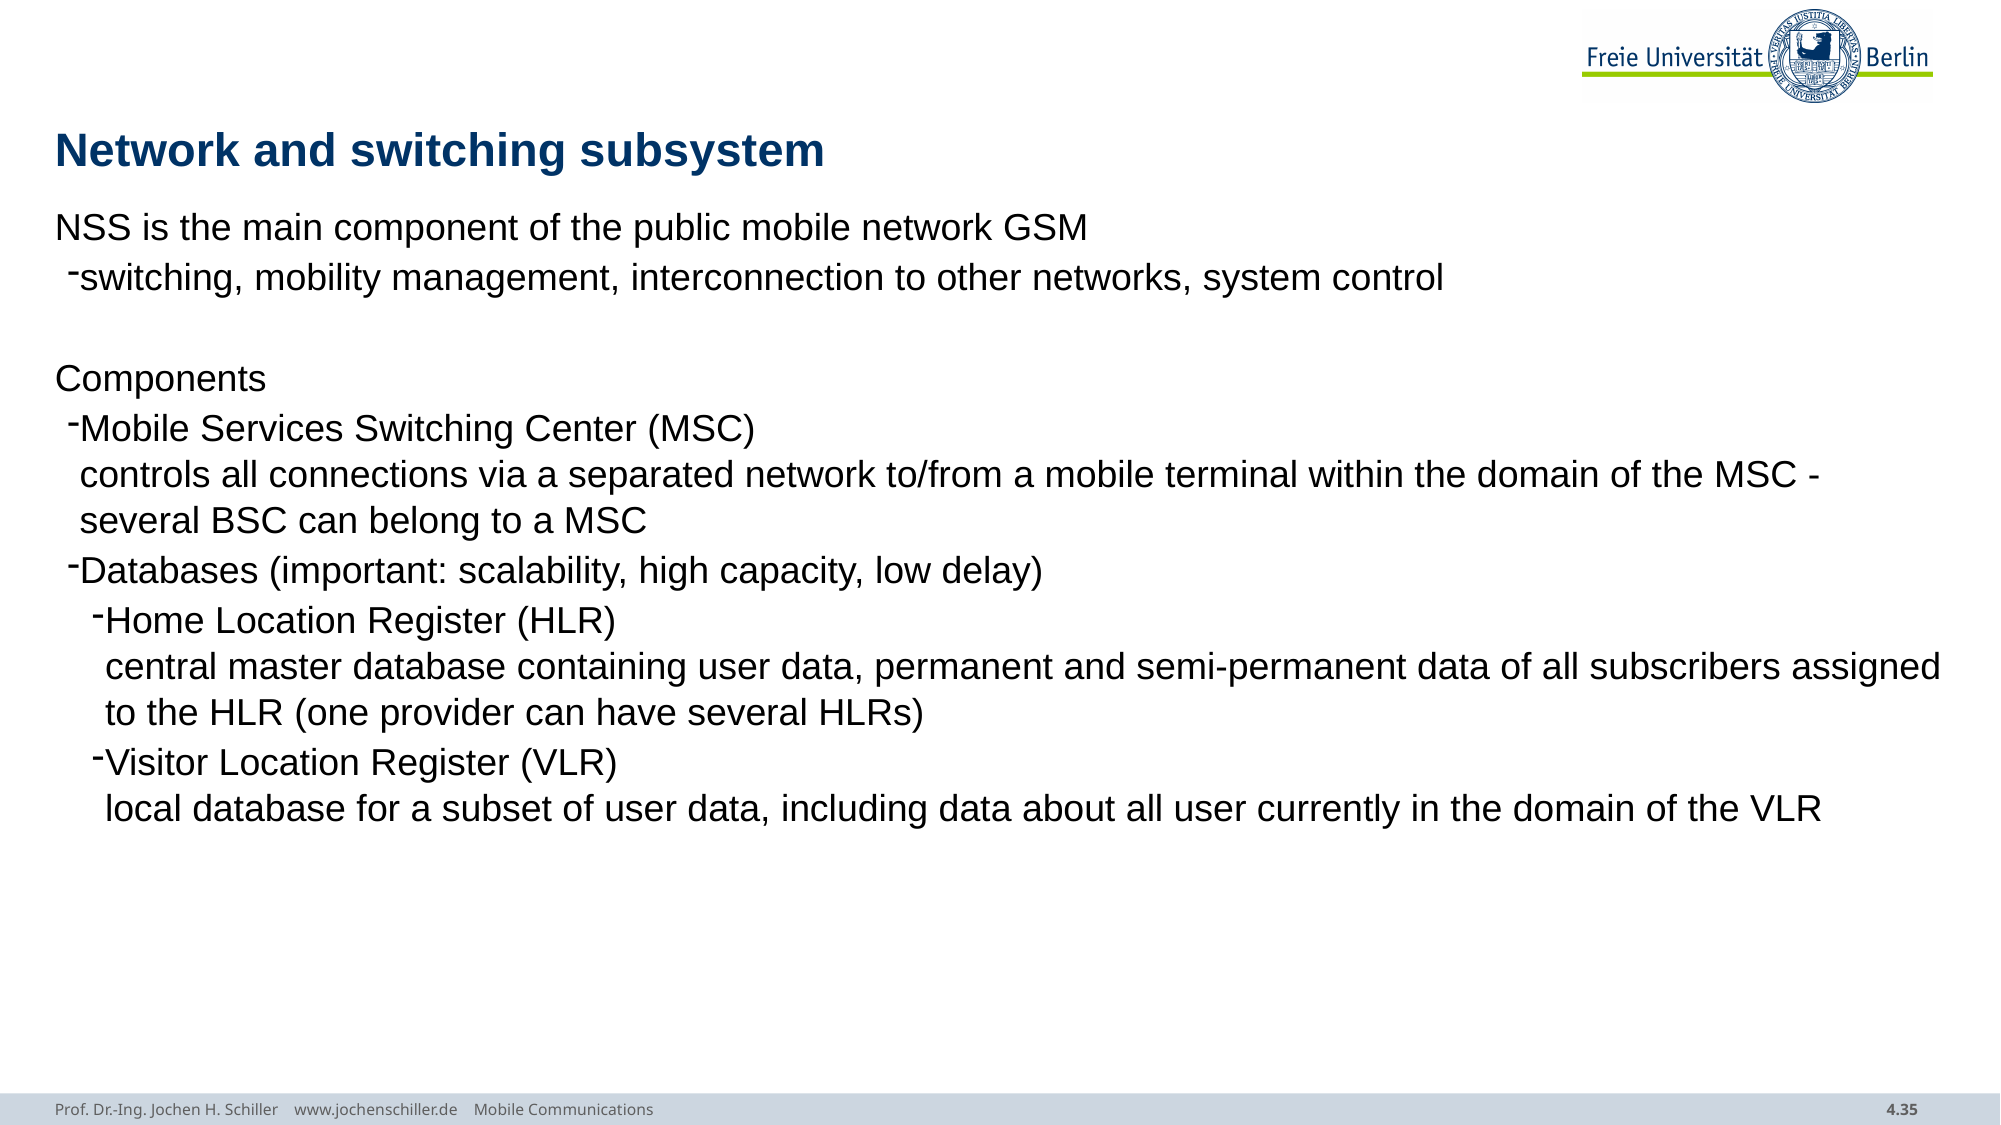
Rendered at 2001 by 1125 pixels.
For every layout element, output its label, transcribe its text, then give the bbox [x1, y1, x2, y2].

footer Prof. Dr.-Ing. Jochen H. Schiller www.jochenschiller.de Mobile Communications [54, 1091, 1363, 1125]
picture [1582, 9, 1933, 103]
list NSS is the main component of the public mobile network GSM switching, mobility management, interconnection to other networks, system control Components Mobile Services Switching Center (MSC) controls all connections via a separated network to/from a mobile terminal within the domain of the MSC - several BSC can belong to a MSC Databases (important: scalability, high capacity, low delay) Home Location Register (HLR) central master database containing user data, permanent and semi-permanent data of all subscribers assigned to the HLR (one provider can have several HLRs) Visitor Location Register (VLR) local database for a subset of user data, including data about all user currently in the domain of the VLR [54, 201, 1946, 1064]
title Network and switching subsystem [54, 117, 1946, 188]
